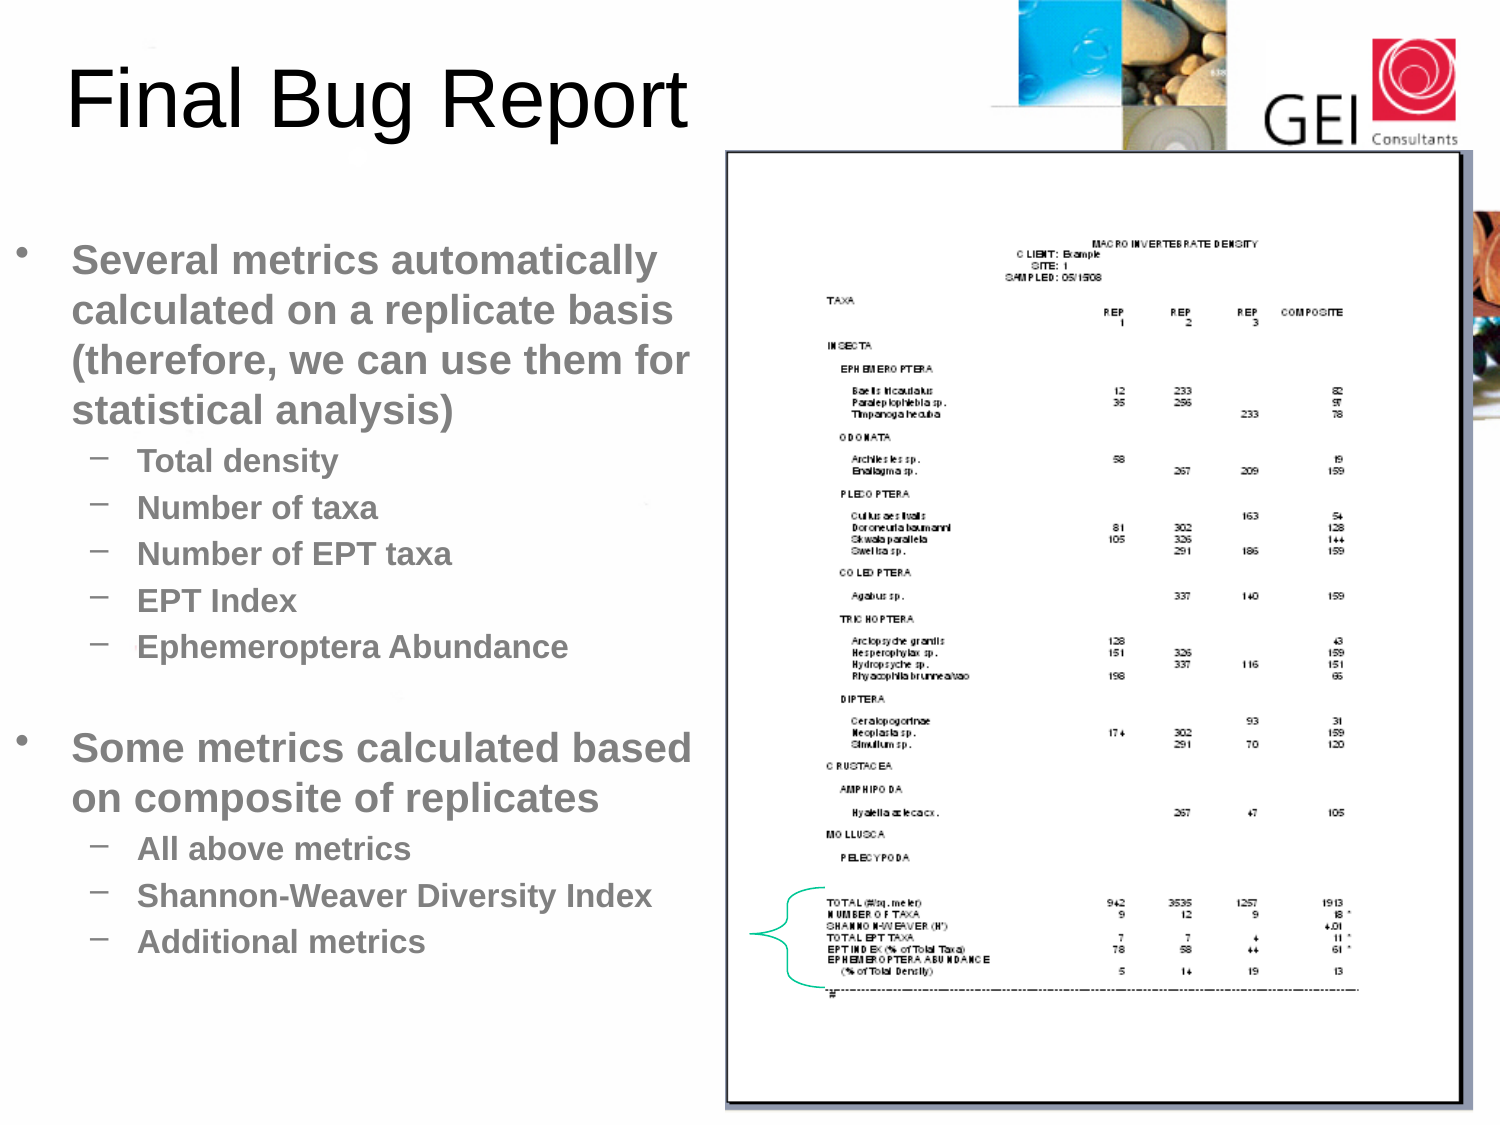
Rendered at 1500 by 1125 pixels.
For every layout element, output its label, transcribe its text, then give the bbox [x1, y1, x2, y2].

list Several metrics automatically calculated on a replicate basis (therefore, we can use them for statistical analysis) Total density Number of taxa Number of EPT taxa EPT Index Ephemeroptera Abundance Some metrics calculated based on composite of replicates All above metrics Shannon-Weaver Diversity Index Additional metrics [0, 224, 719, 1076]
picture [0, 0, 1500, 1125]
title Final Bug Report [49, 0, 1326, 188]
